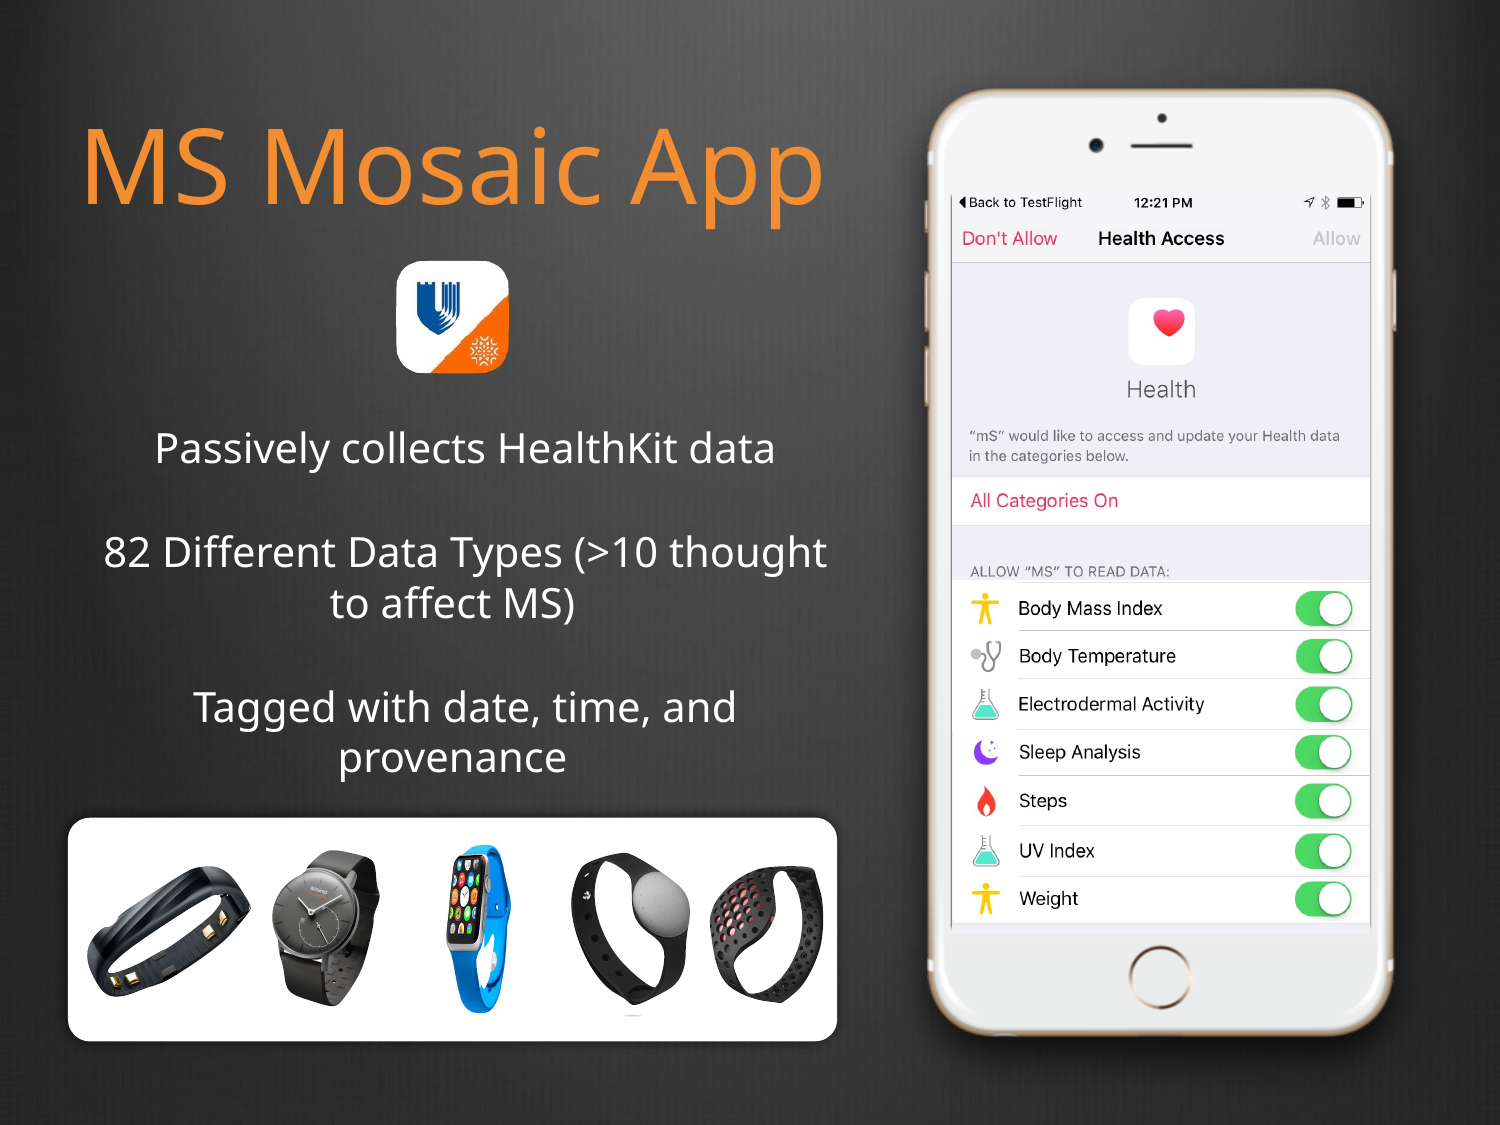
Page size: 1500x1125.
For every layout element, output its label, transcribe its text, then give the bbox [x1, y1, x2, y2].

picture [80, 866, 253, 997]
text_box [67, 817, 614, 1042]
picture [396, 260, 509, 374]
picture [409, 841, 552, 1015]
picture [270, 847, 380, 1007]
picture [571, 20, 1500, 1105]
title MS Mosaic App [42, 47, 614, 277]
list Passively collects HealthKit data 82 Different Data Types (>10 thought to affect MS) Tagged with date, time, and provenance [42, 414, 614, 849]
